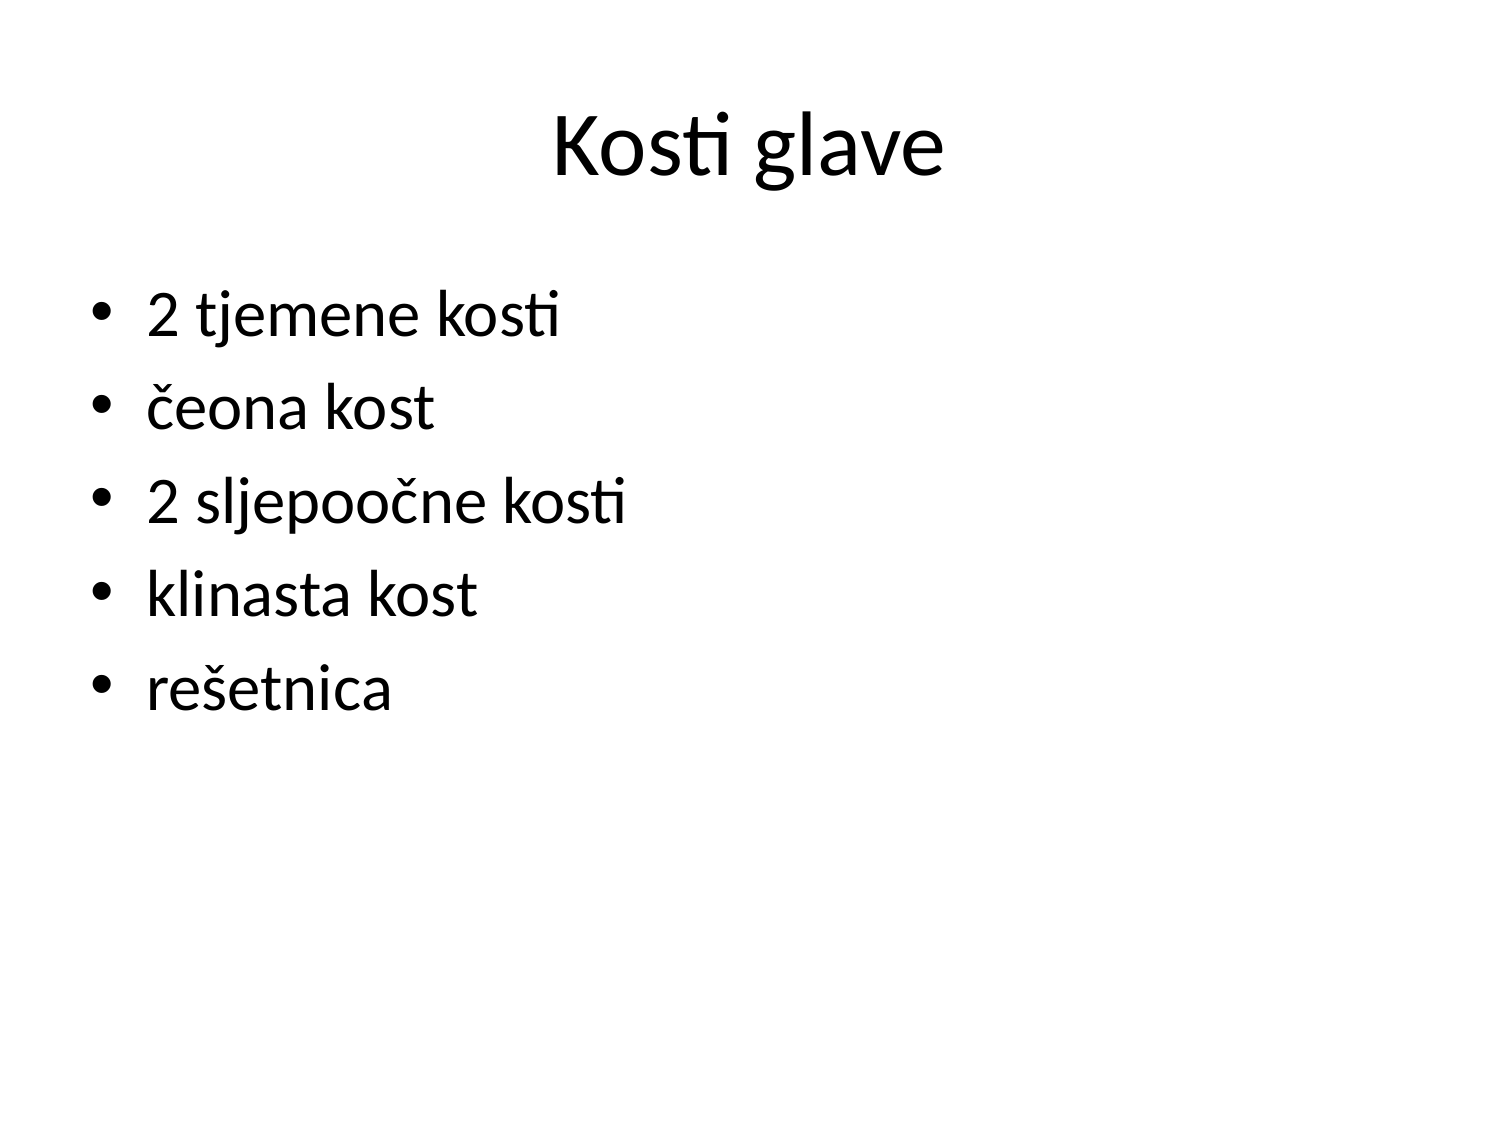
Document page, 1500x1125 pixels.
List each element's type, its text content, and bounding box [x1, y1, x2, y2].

title Kosti glave [75, 45, 1425, 233]
list 2 tjemene kosti čeona kost 2 sljepoočne kosti klinasta kost rešetnica [75, 262, 1425, 1005]
